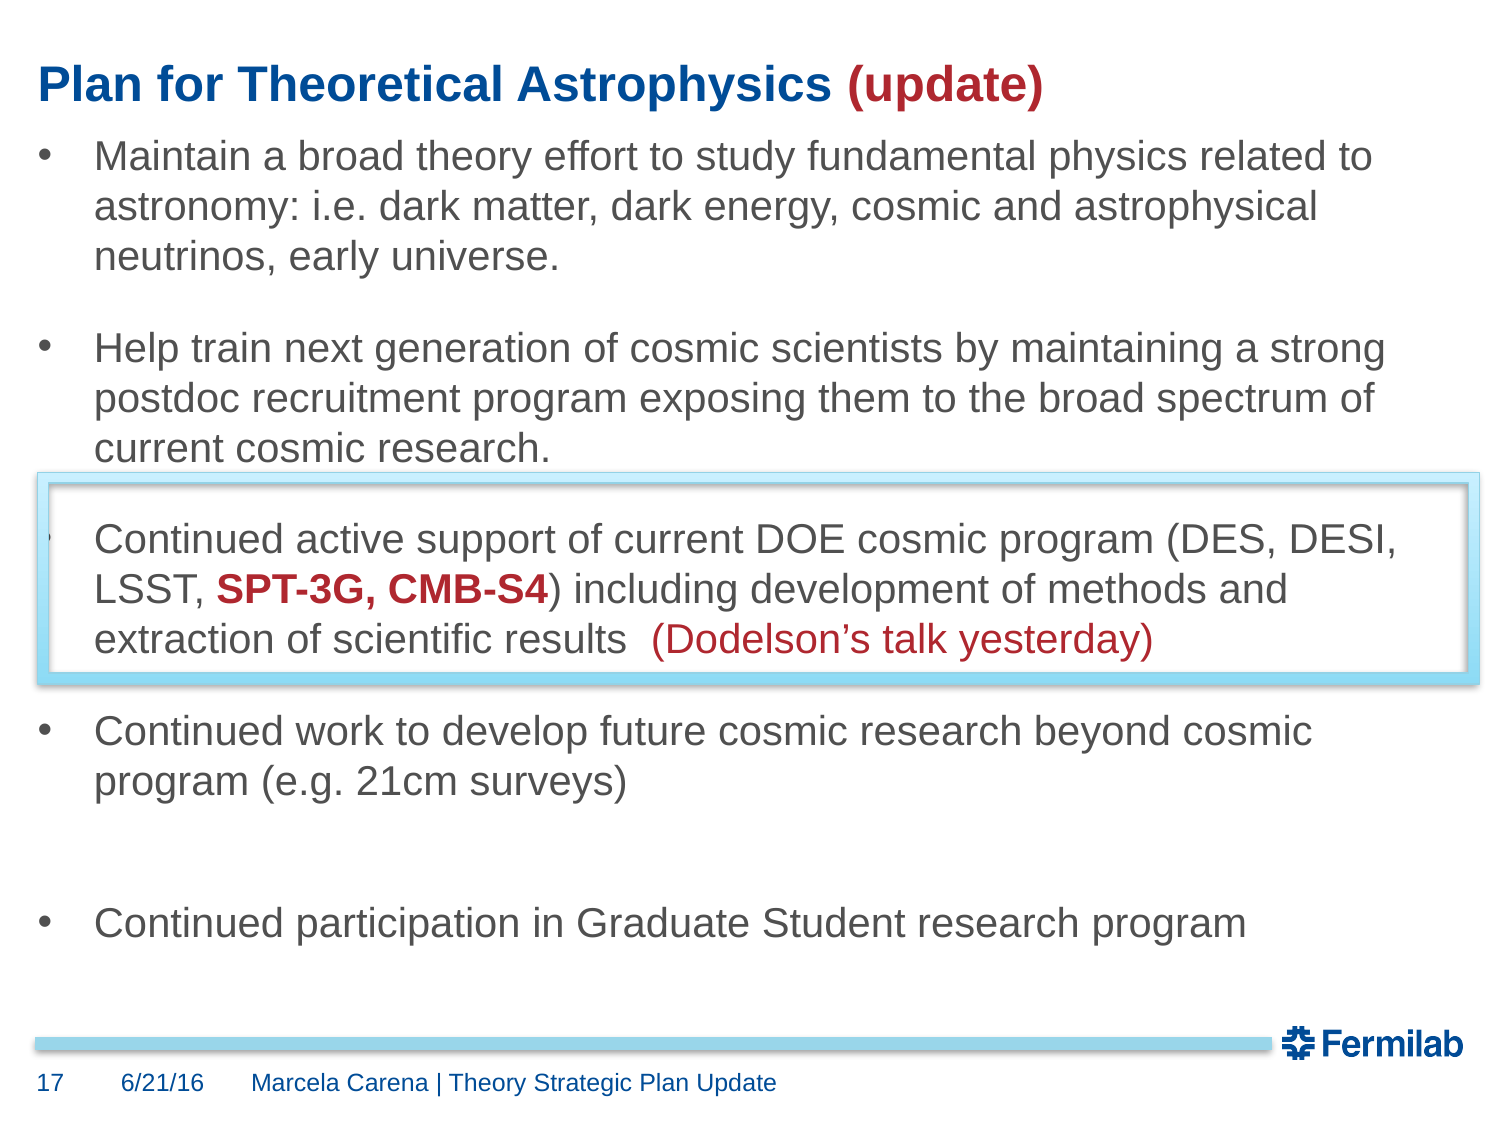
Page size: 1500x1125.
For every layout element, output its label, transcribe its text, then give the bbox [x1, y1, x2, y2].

footer Marcela Carena | Theory Strategic Plan Update [251, 1066, 1279, 1107]
picture [1282, 1026, 1463, 1060]
title Plan for Theoretical Astrophysics (update) [37, 41, 1463, 112]
list Maintain a broad theory effort to study fundamental physics related to astronomy: i.e. dark matter, dark energy, cosmic and astrophysical neutrinos, early universe. Help train next generation of cosmic scientists by maintaining a strong postdoc recruitment program exposing them to the broad spectrum of current cosmic research. Continued active support of current DOE cosmic program (DES, DESI, LSST, SPT-3G, CMB-S4) including development of methods and extraction of scientific results (Dodelson’s talk yesterday) Continued work to develop future cosmic research beyond cosmic program (e.g. 21cm surveys) Continued participation in Graduate Student research program [54, 492, 1460, 671]
list Maintain a broad theory effort to study fundamental physics related to astronomy: i.e. dark matter, dark energy, cosmic and astrophysical neutrinos, early universe. Help train next generation of cosmic scientists by maintaining a strong postdoc recruitment program exposing them to the broad spectrum of current cosmic research. Continued active support of current DOE cosmic program (DES, DESI, LSST, SPT-3G, CMB-S4) including development of methods and extraction of scientific results (Dodelson’s talk yesterday) Continued work to develop future cosmic research beyond cosmic program (e.g. 21cm surveys) Continued participation in Graduate Student research program [37, 692, 1461, 1036]
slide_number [120, 1066, 232, 1107]
slide_number 17 [36, 1066, 105, 1106]
text_box [37, 472, 1480, 685]
list Maintain a broad theory effort to study fundamental physics related to astronomy: i.e. dark matter, dark energy, cosmic and astrophysical neutrinos, early universe. Help train next generation of cosmic scientists by maintaining a strong postdoc recruitment program exposing them to the broad spectrum of current cosmic research. Continued active support of current DOE cosmic program (DES, DESI, LSST, SPT-3G, CMB-S4) including development of methods and extraction of scientific results (Dodelson’s talk yesterday) Continued work to develop future cosmic research beyond cosmic program (e.g. 21cm surveys) Continued participation in Graduate Student research program [37, 128, 1461, 471]
